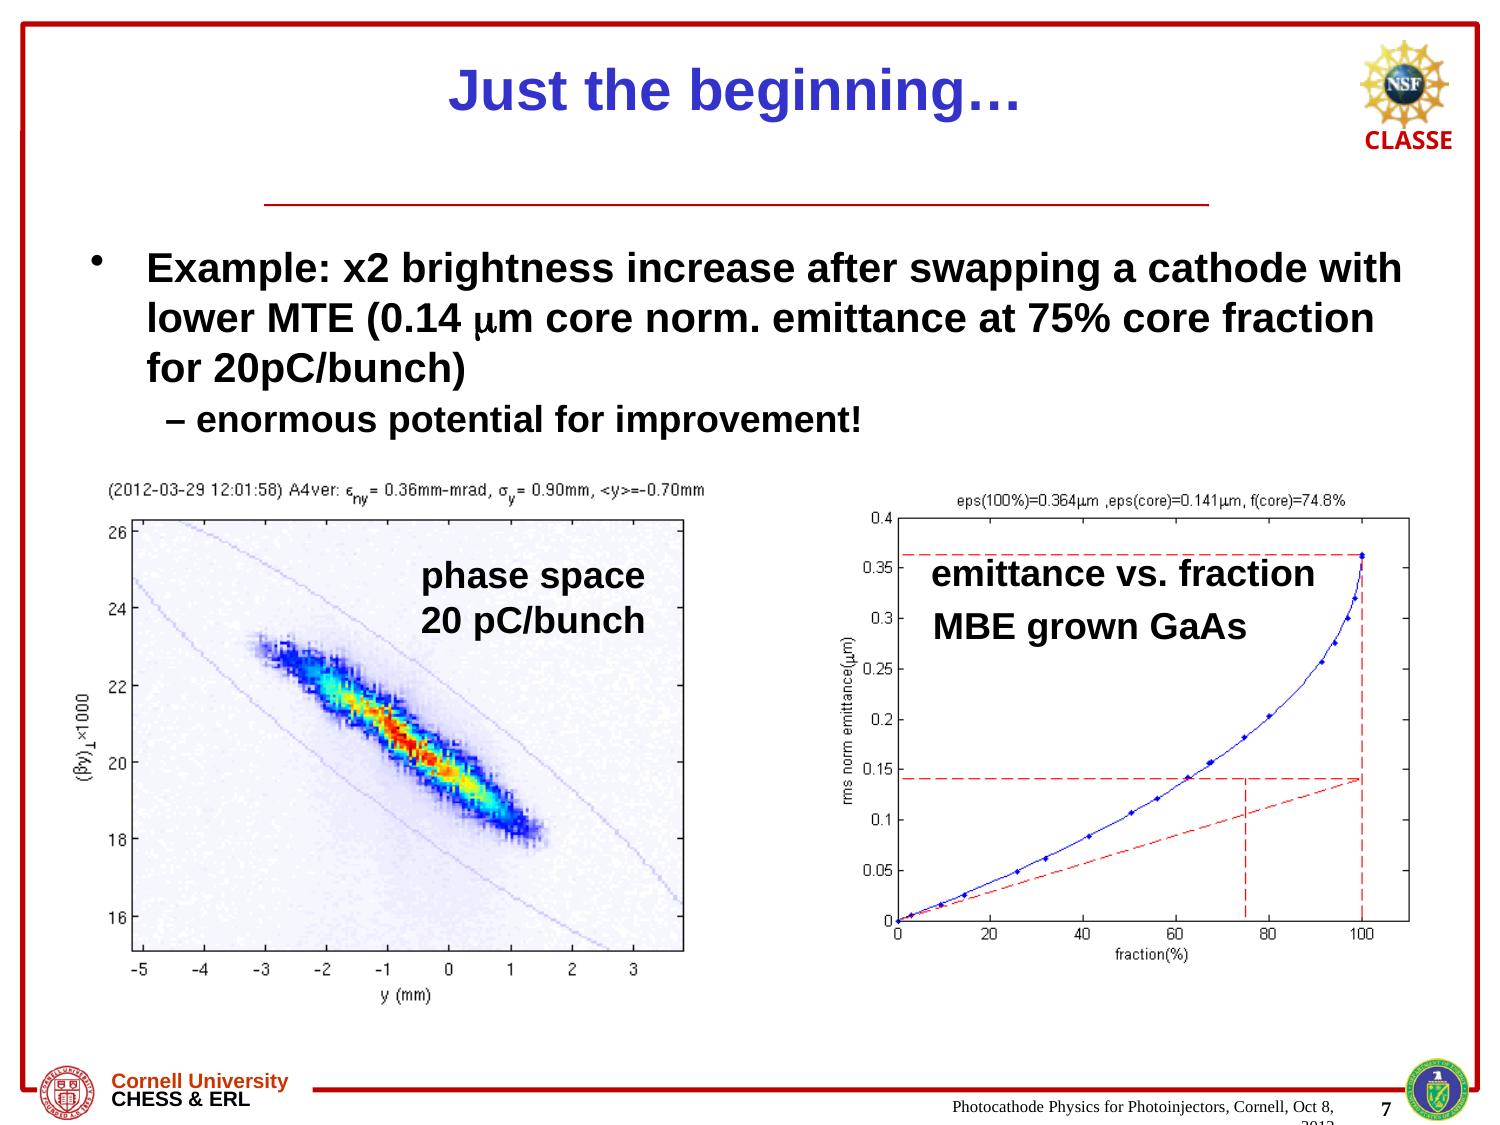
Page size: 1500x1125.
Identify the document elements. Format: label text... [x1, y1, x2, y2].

text_box Example: x2 brightness increase after swapping a cathode with lower MTE (0.14 mm core norm. emittance at 75% core fraction for 20pC/bunch) – enormous potential for improvement! [74, 232, 1437, 477]
picture [40, 475, 752, 1009]
picture [812, 480, 1471, 975]
title Just the beginning… [189, 45, 1285, 154]
picture [1360, 40, 1449, 129]
slide_number 7 [1344, 1088, 1407, 1125]
picture [37, 1062, 97, 1122]
picture [1405, 1058, 1469, 1121]
